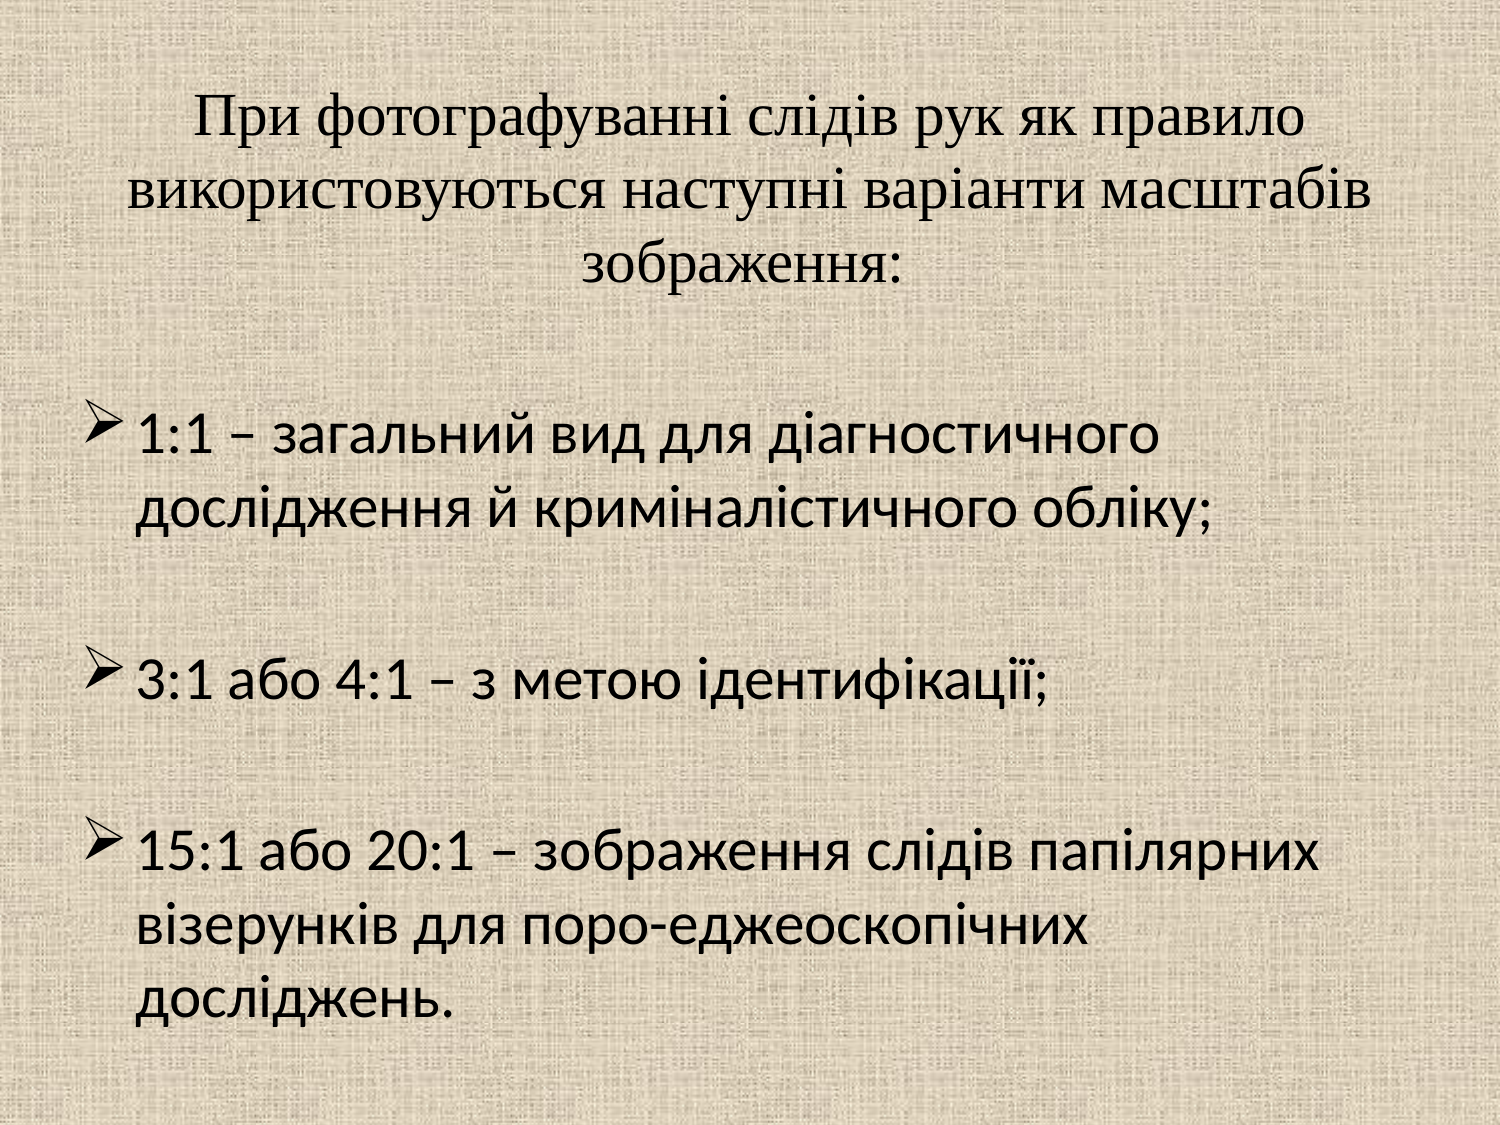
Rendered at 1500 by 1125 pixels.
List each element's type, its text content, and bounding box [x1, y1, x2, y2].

picture [0, 0, 1500, 1125]
list При фотографуванні слідів рук як правило використовуються наступні варіанти масштабів зображення: 1:1 – загальний вид для діагностичного дослідження й криміналістичного обліку; 3:1 або 4:1 – з метою ідентифікації; 15:1 або 20:1 – зображення слідів папілярних візерунків для поро-еджеоскопічних досліджень. [64, 66, 1437, 1041]
